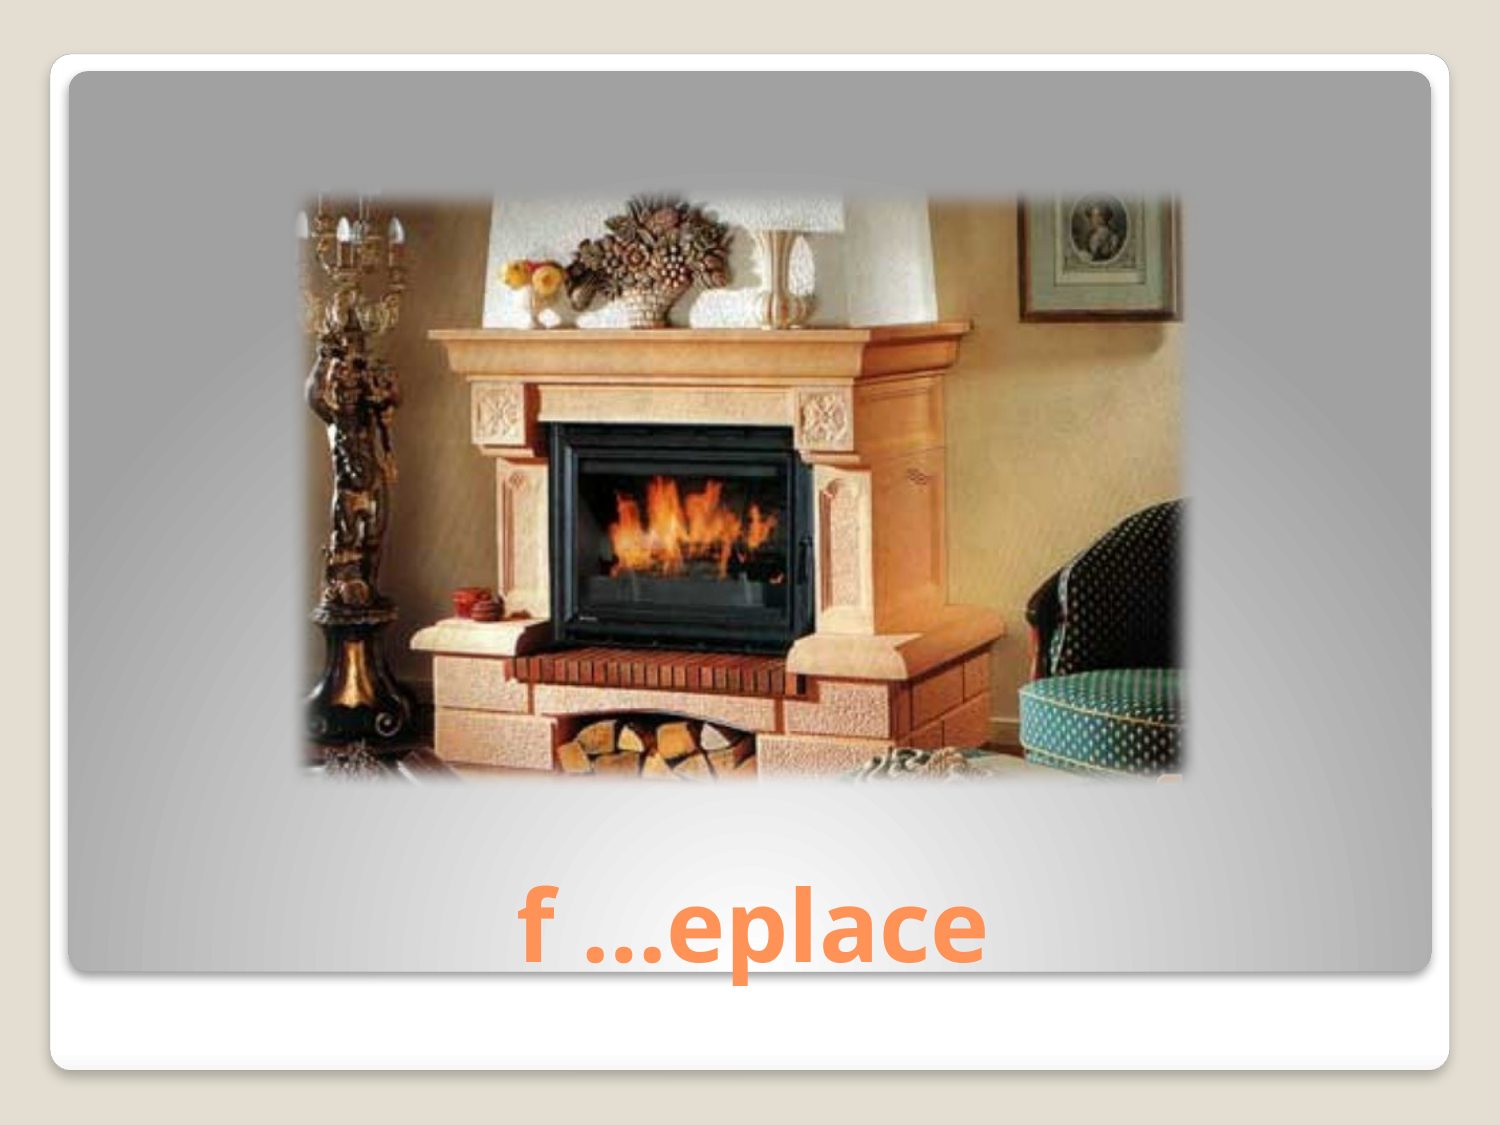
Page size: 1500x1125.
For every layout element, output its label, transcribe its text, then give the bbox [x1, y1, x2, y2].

title f …eplace [82, 817, 1425, 990]
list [288, 184, 1200, 789]
